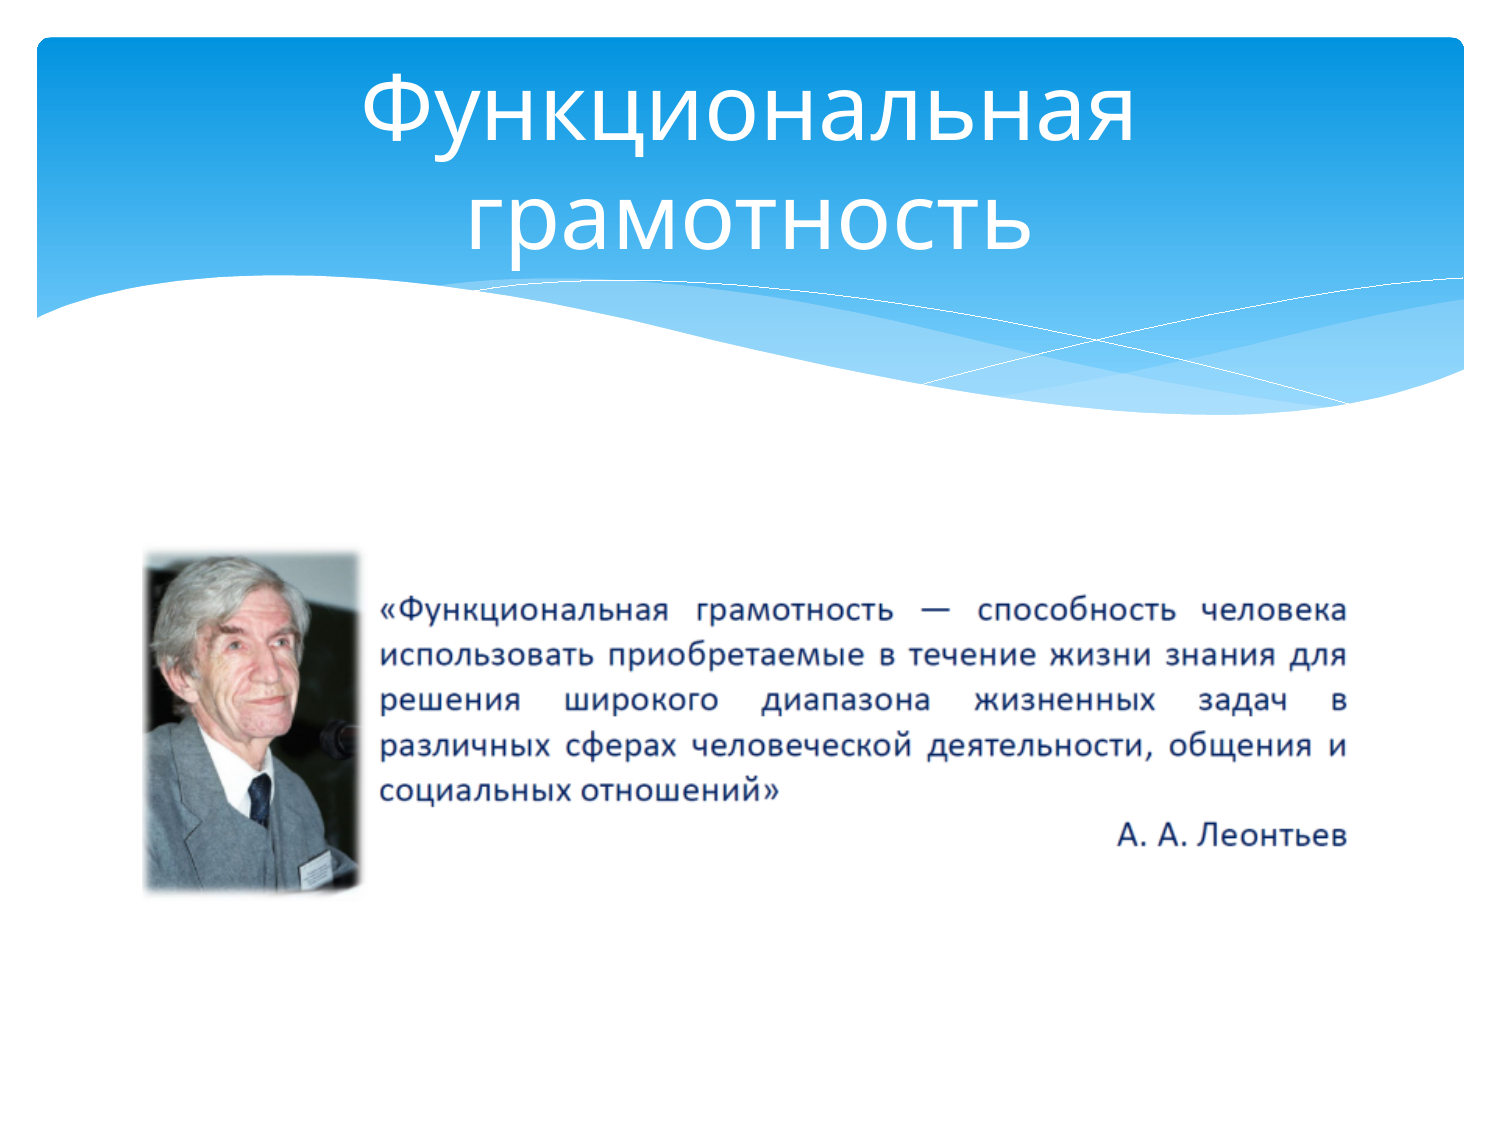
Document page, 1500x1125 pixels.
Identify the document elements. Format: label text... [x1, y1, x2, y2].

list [142, 535, 1359, 909]
title Функциональная грамотность [75, 55, 1425, 261]
